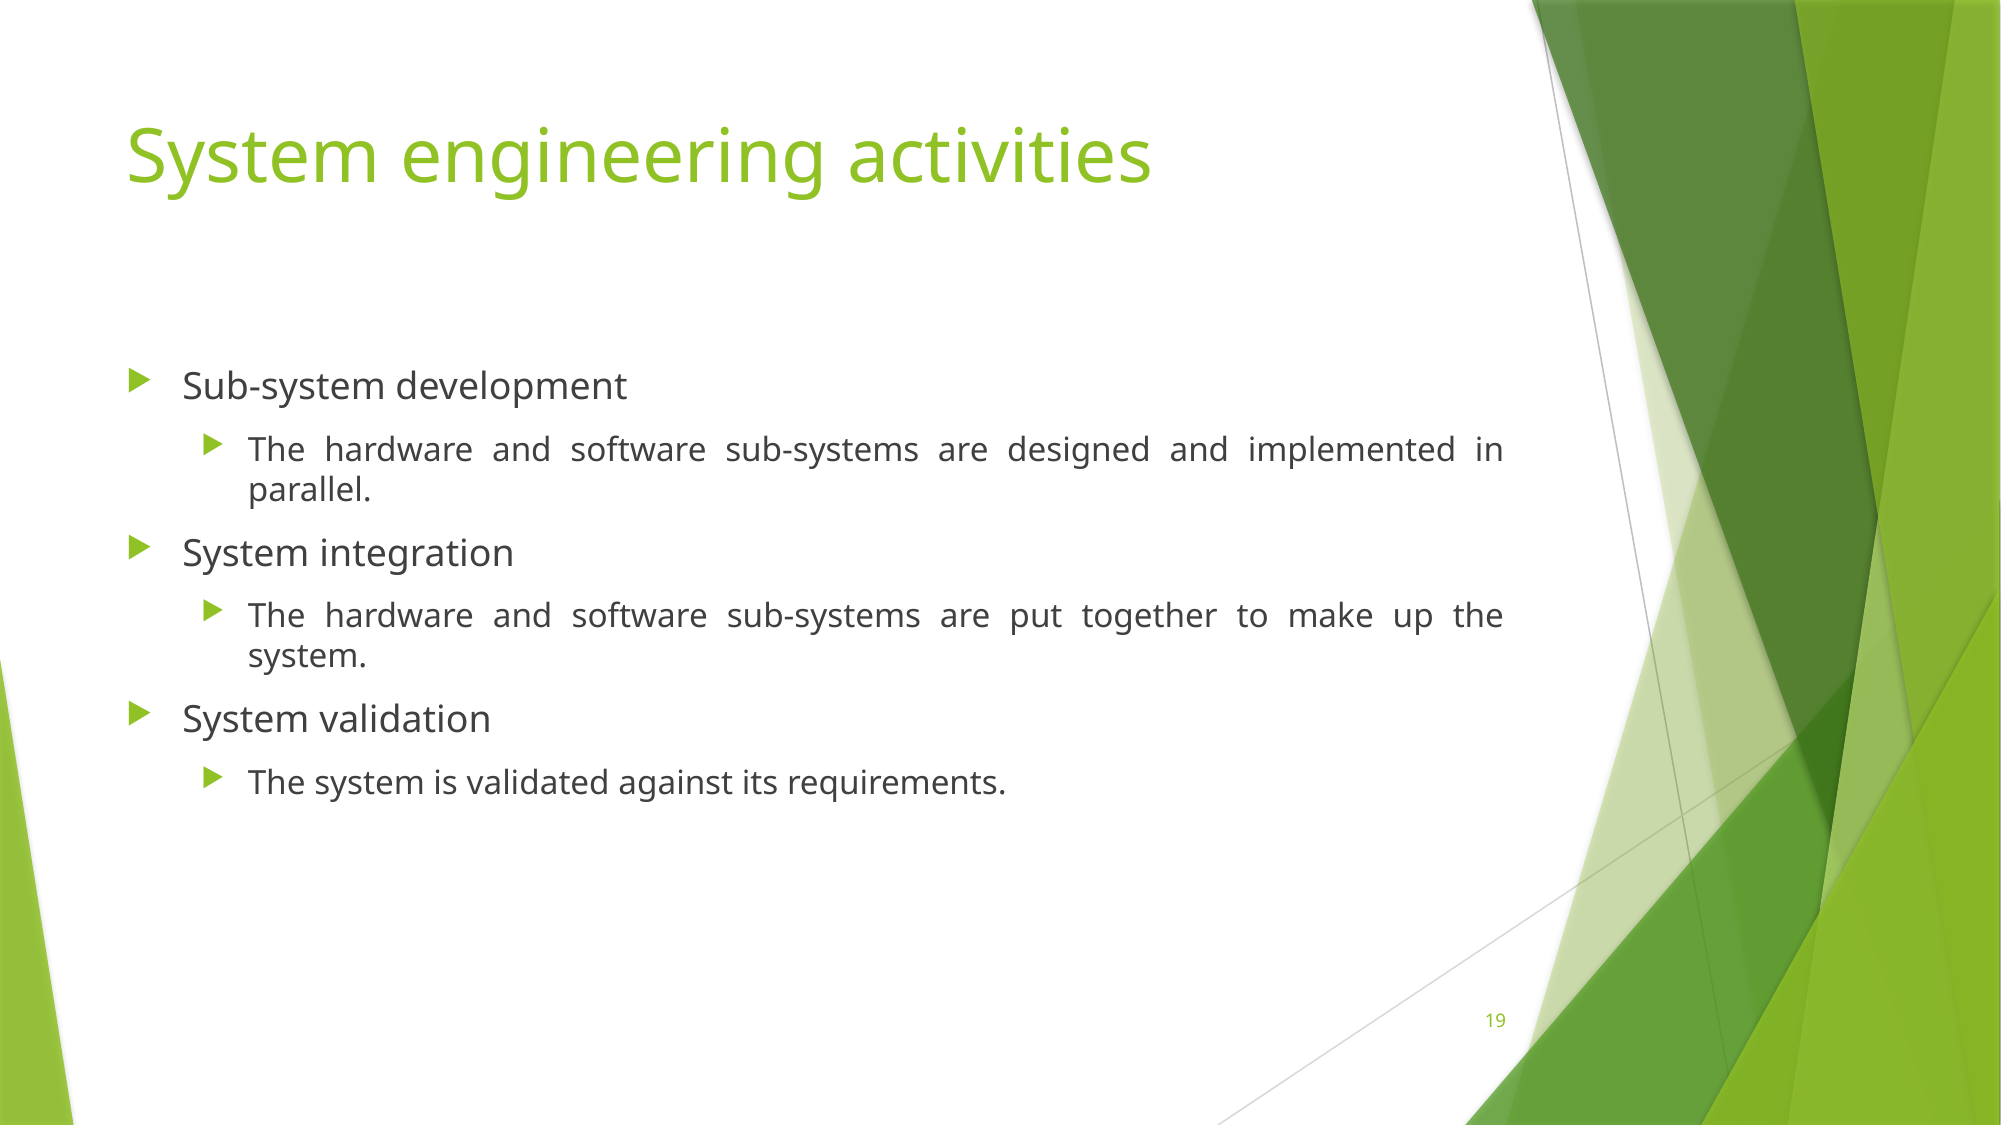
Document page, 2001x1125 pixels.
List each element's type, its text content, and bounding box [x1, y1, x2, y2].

slide_number 19 [1409, 991, 1522, 1051]
list Sub-system development The hardware and software sub-systems are designed and implemented in parallel. System integration The hardware and software sub-systems are put together to make up the system. System validation The system is validated against its requirements. [111, 354, 1522, 992]
title System engineering activities [111, 99, 1522, 317]
